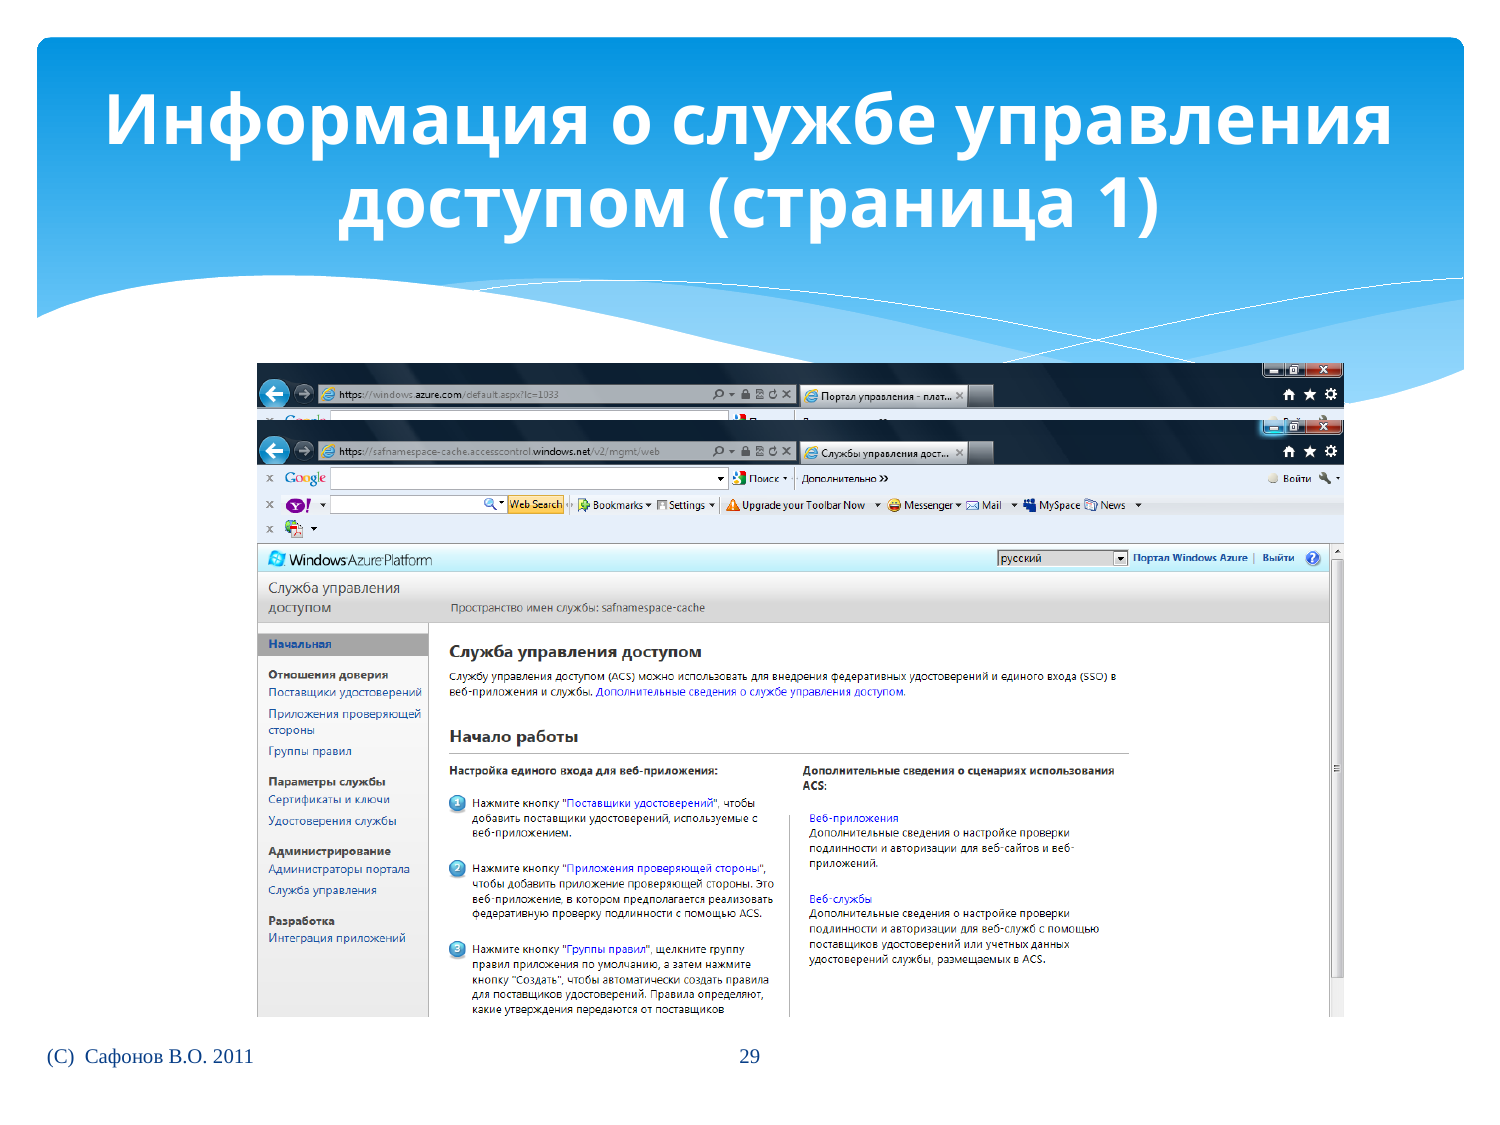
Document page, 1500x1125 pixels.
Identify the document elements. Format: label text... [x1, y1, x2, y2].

title Информация о службе управления доступом (страница 1) [75, 55, 1425, 261]
footer (C) Сафонов В.О. 2011 [31, 1025, 653, 1086]
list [257, 362, 1345, 1017]
slide_number 29 [654, 1026, 846, 1086]
